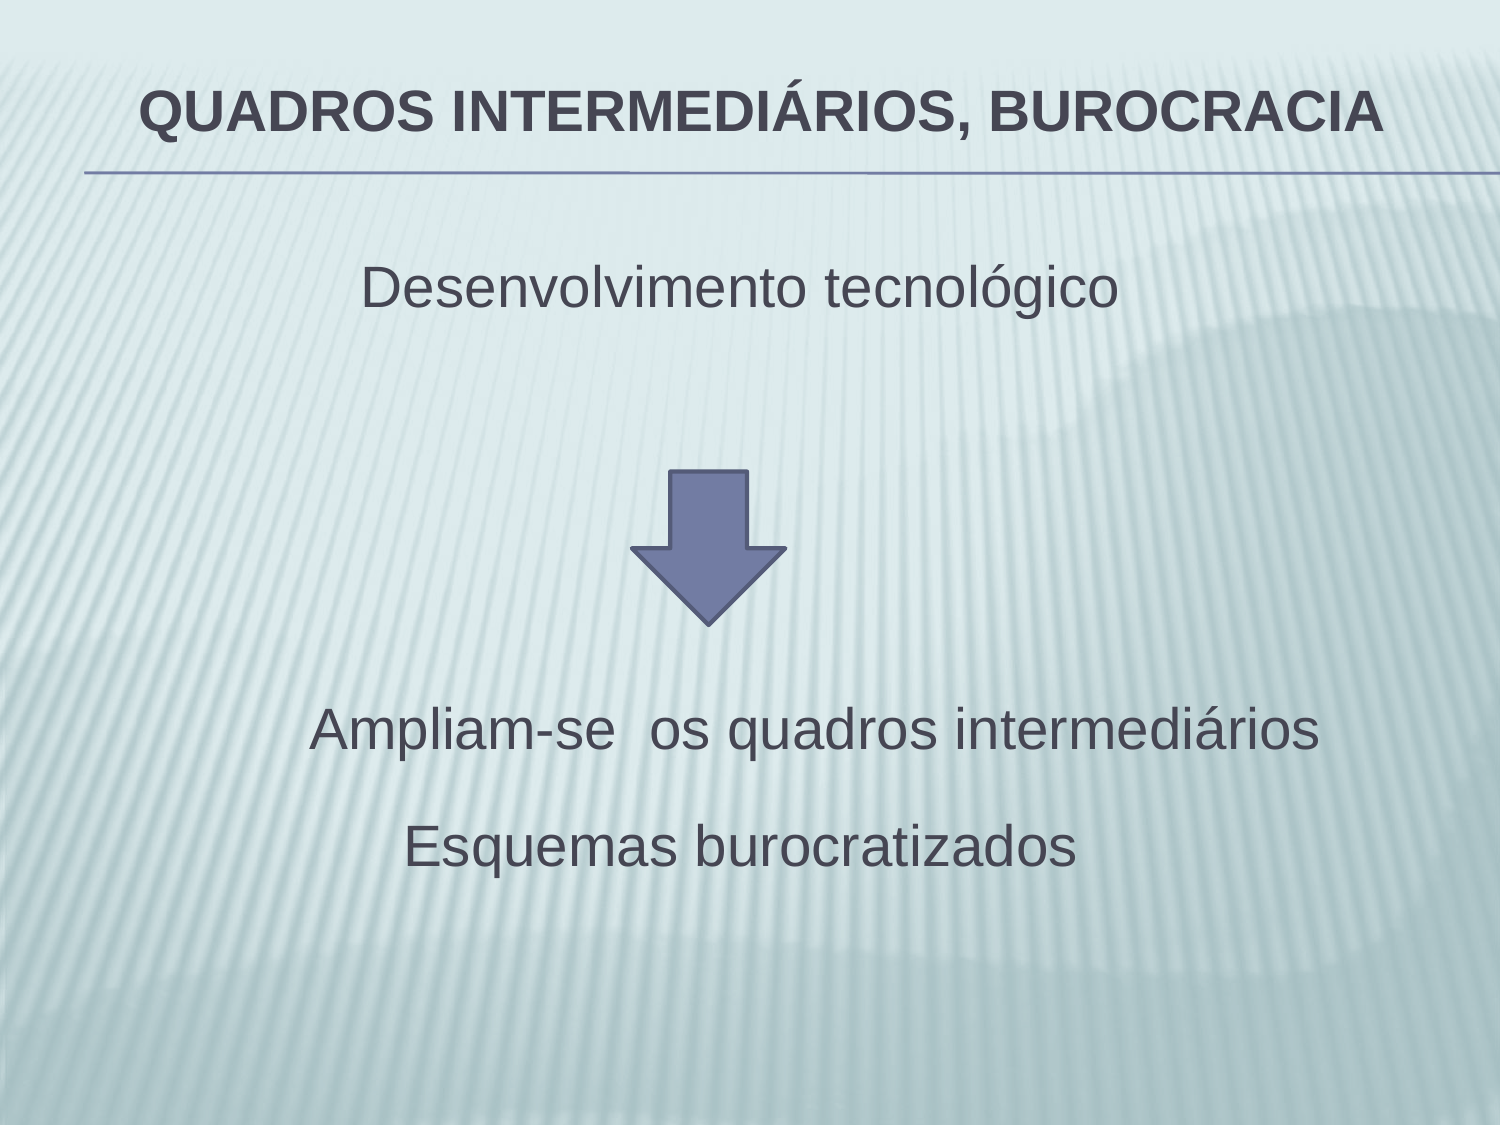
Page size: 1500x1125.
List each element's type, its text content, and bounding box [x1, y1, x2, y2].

text_box [629, 469, 788, 628]
title Quadros intermediários, burocracia [50, 30, 1475, 185]
list Desenvolvimento tecnológico Ampliam-se os quadros intermediários Esquemas burocratizados [41, 179, 1440, 1066]
